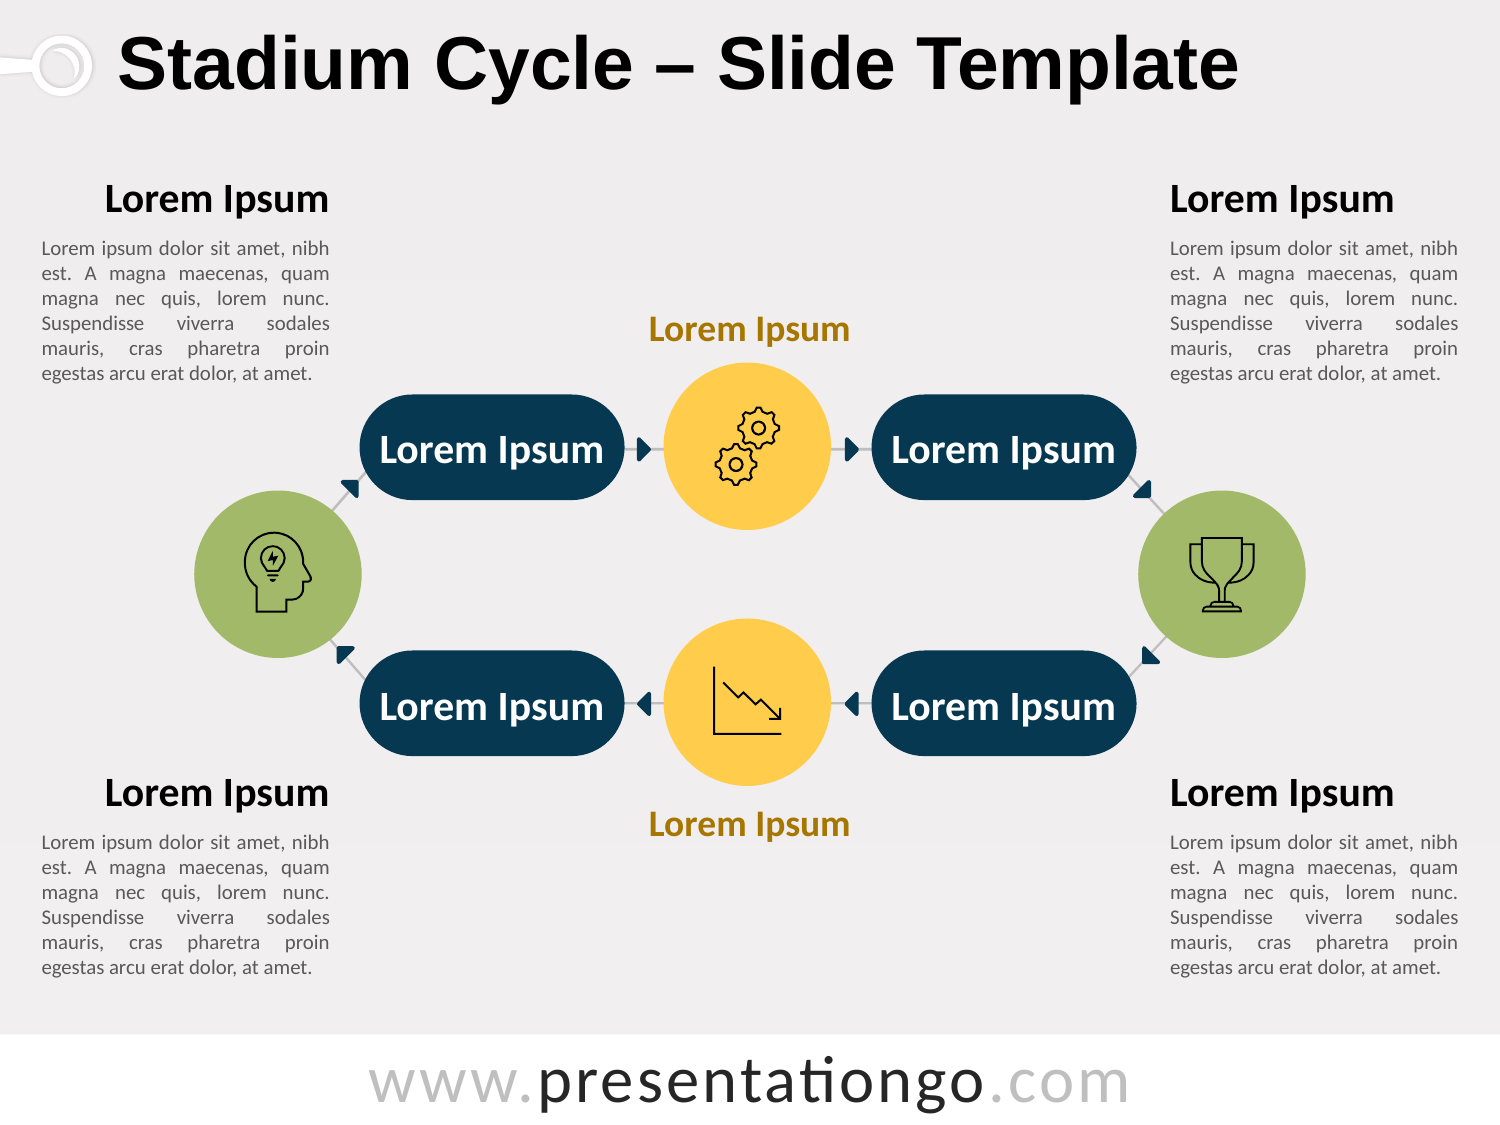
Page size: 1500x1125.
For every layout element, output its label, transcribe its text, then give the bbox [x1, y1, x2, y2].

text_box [714, 406, 780, 486]
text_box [41, 162, 330, 394]
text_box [194, 362, 1306, 787]
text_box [243, 531, 313, 613]
title Stadium Cycle – Slide Template [103, 17, 1500, 139]
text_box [41, 756, 330, 989]
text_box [1170, 162, 1459, 394]
text_box Lorem Ipsum [605, 791, 895, 851]
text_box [1170, 756, 1459, 989]
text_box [713, 666, 782, 735]
text_box Lorem Ipsum [605, 297, 895, 357]
